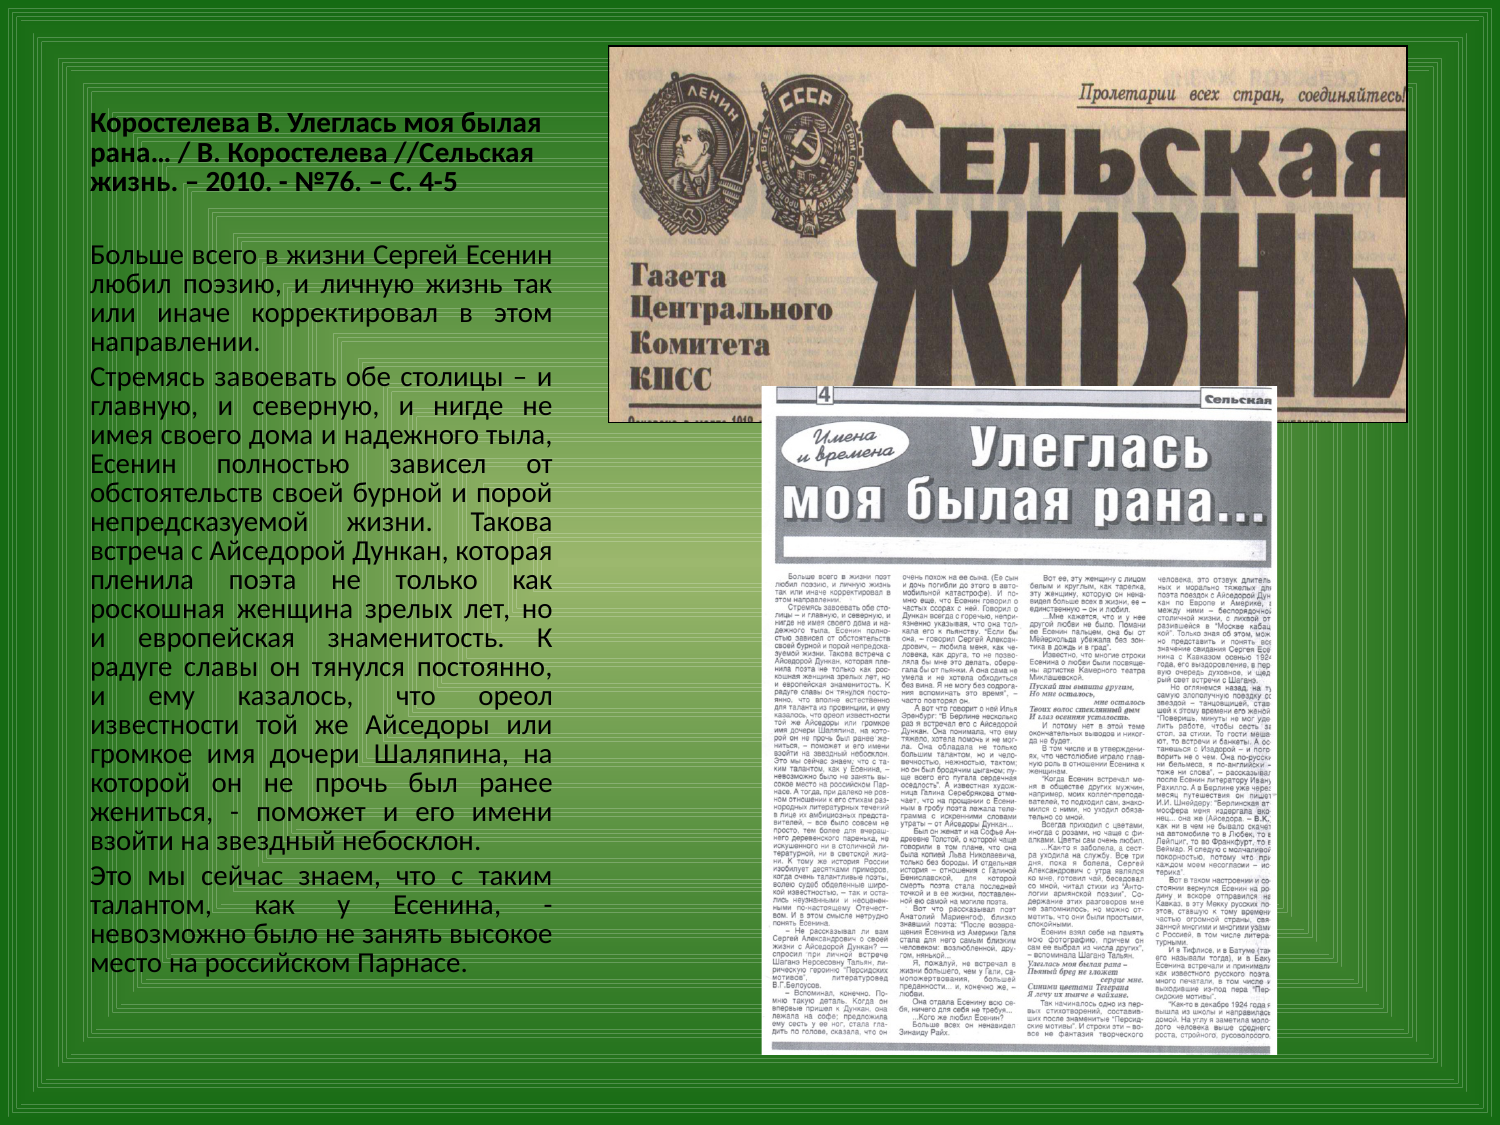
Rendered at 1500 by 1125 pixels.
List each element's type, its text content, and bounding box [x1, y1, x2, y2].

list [761, 386, 1278, 1055]
list Больше всего в жизни Сергей Есенин любил поэзию, и личную жизнь так или иначе корректировал в этом направлении. Стремясь завоевать обе столицы – и главную, и северную, и нигде не имея своего дома и надежного тыла, Есенин полностью зависел от обстоятельств своей бурной и порой непредсказуемой жизни. Такова встреча с Айседорой Дункан, которая пленила поэта не только как роскошная женщина зрелых лет, но и европейская знаменитость. К радуге славы он тянулся постоянно, и ему казалось, что ореол известности той же Айседоры или громкое имя дочери Шаляпина, на которой он не прочь был ранее жениться, - поможет и его имени взойти на звездный небосклон. Это мы сейчас знаем, что с таким талантом, как у Есенина, - невозможно было не занять высокое место на российском Парнасе. [75, 235, 569, 1005]
title Коростелева В. Улеглась моя былая рана… / В. Коростелева //Сельская жизнь. – 2010. - №76. – С. 4-5 [75, 44, 569, 235]
picture [609, 46, 1407, 423]
